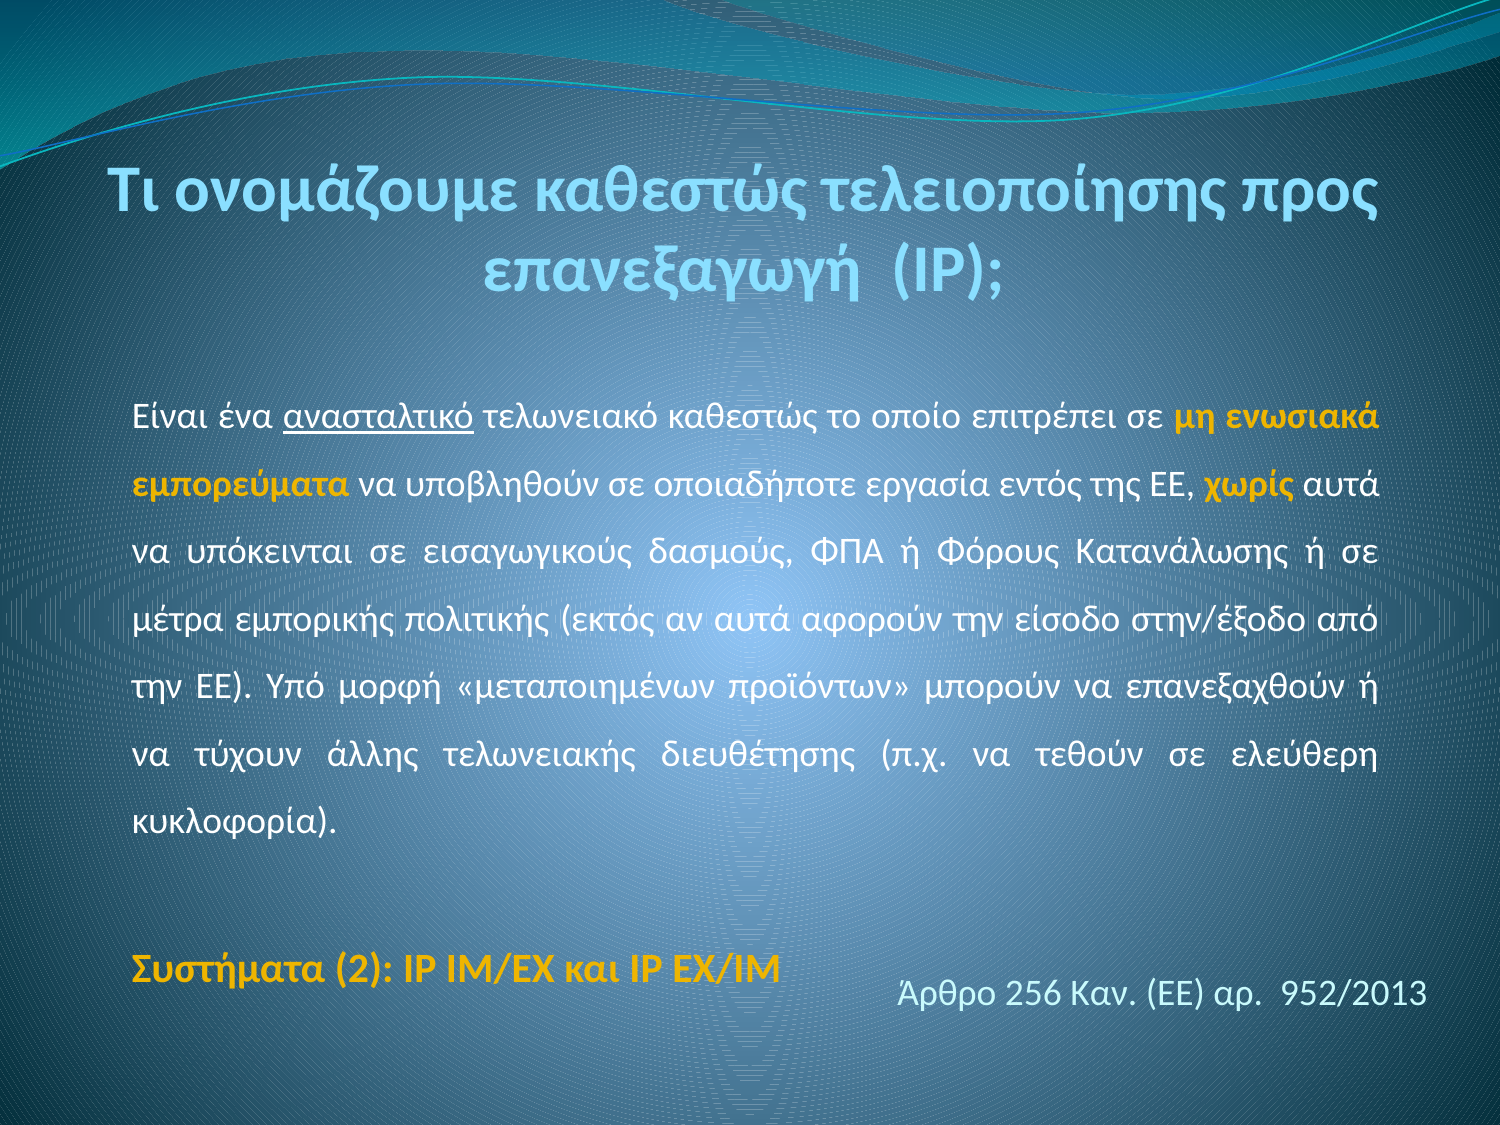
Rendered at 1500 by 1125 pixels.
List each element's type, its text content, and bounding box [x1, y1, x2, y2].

text_box Άρθρο 256 Καν. (ΕΕ) αρ. 952/2013 [882, 960, 1452, 1021]
text_box Είναι ένα ανασταλτικό τελωνειακό καθεστώς το οποίο επιτρέπει σε μη ενωσιακά εμπορεύματα να υποβληθούν σε οποιαδήποτε εργασία εντός της ΕΕ, χωρίς αυτά να υπόκεινται σε εισαγωγικούς δασμούς, ΦΠΑ ή Φόρους Κατανάλωσης ή σε μέτρα εμπορικής πολιτικής (εκτός αν αυτά αφορούν την είσοδο στην/έξοδο από την ΕΕ). Υπό μορφή «μεταποιημένων προϊόντων» μπορούν να επανεξαχθούν ή να τύχουν άλλης τελωνειακής διευθέτησης (π.χ. να τεθούν σε ελεύθερη κυκλοφορία). Συστήματα (2): ΙΡ ΙΜ/ΕΧ και ΙΡ ΕΧ/ΙΜ [117, 316, 1395, 999]
text_box Τι ονομάζουμε καθεστώς τελειοποίησης προς επανεξαγωγή (ΙΡ); [58, 210, 1430, 305]
